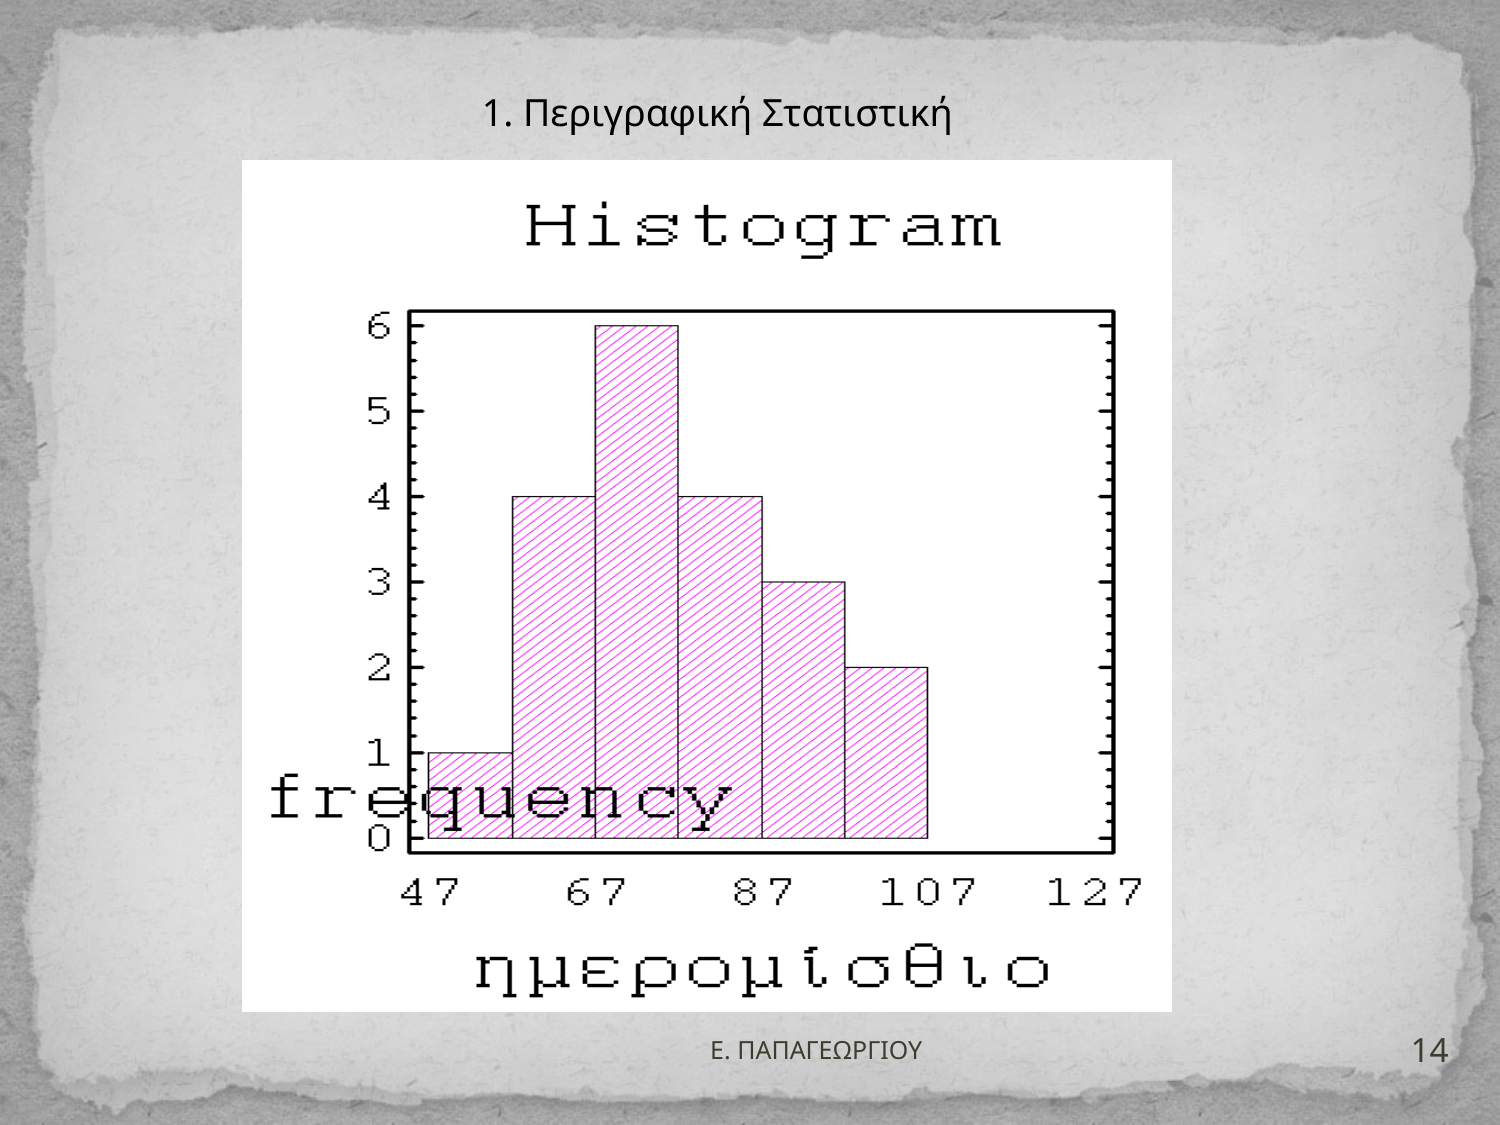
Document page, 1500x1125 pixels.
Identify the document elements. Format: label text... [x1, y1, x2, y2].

text_box 1. Περιγραφική Στατιστική [467, 81, 969, 142]
slide_number 14 [1379, 1014, 1480, 1089]
picture [242, 160, 1172, 1012]
footer Ε. ΠΑΠΑΓΕΩΡΓΙΟΥ [350, 1022, 938, 1081]
